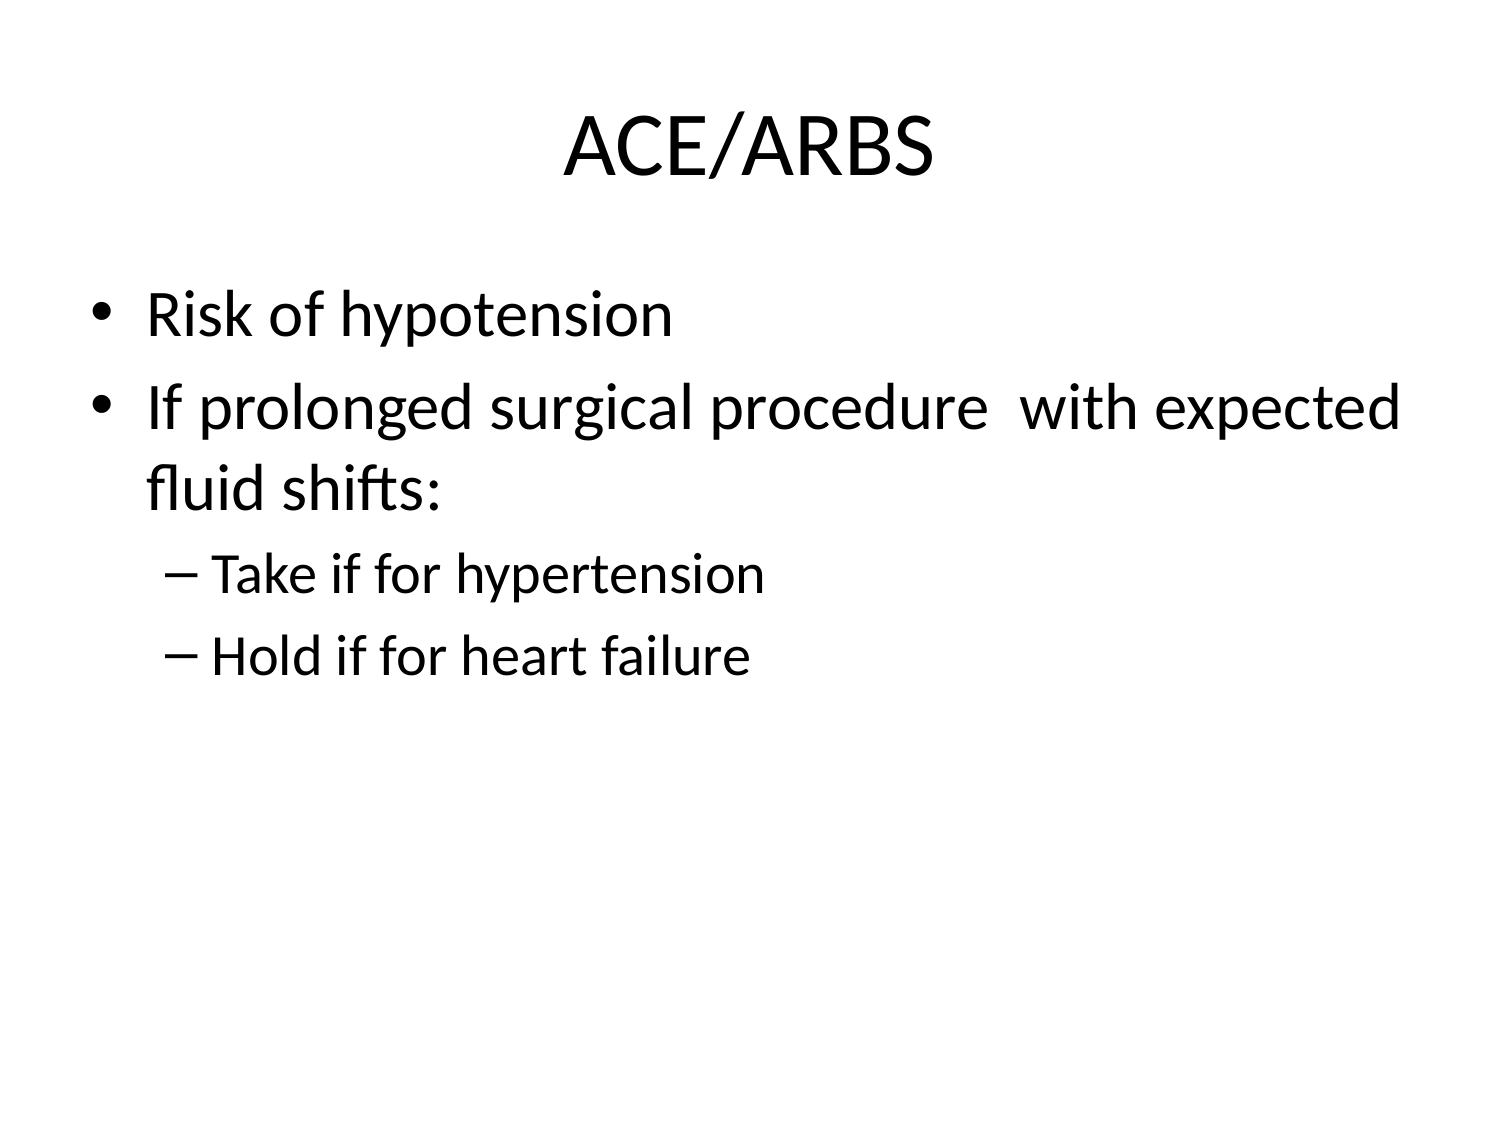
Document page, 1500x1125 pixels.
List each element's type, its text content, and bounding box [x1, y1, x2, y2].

list Risk of hypotension If prolonged surgical procedure with expected fluid shifts: Take if for hypertension Hold if for heart failure [75, 262, 1425, 1005]
title ACE/ARBS [75, 45, 1425, 233]
